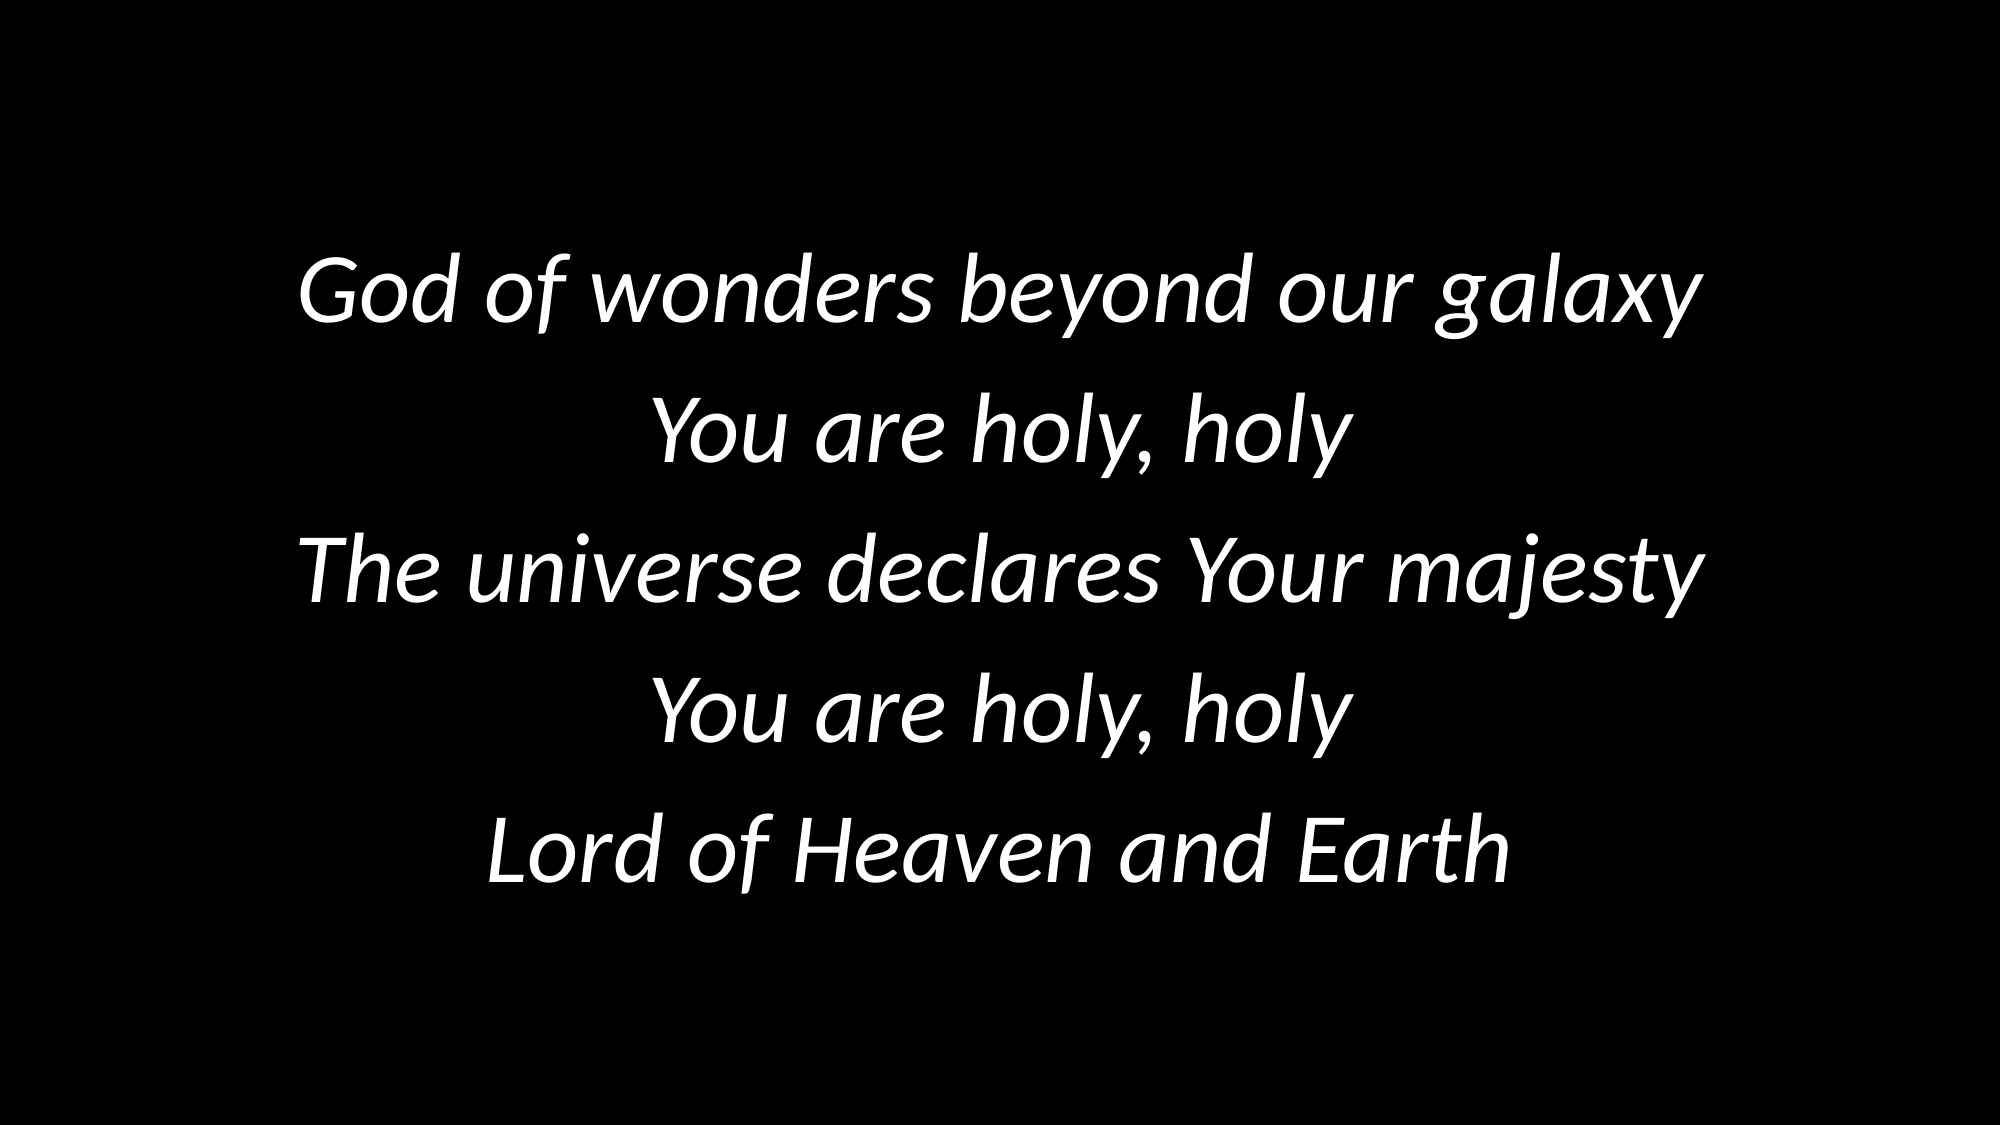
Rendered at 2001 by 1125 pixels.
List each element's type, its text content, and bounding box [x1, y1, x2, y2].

subtitle God of wonders beyond our galaxy You are holy, holy The universe declares Your majesty You are holy, holy Lord of Heaven and Earth [0, 0, 2000, 1125]
